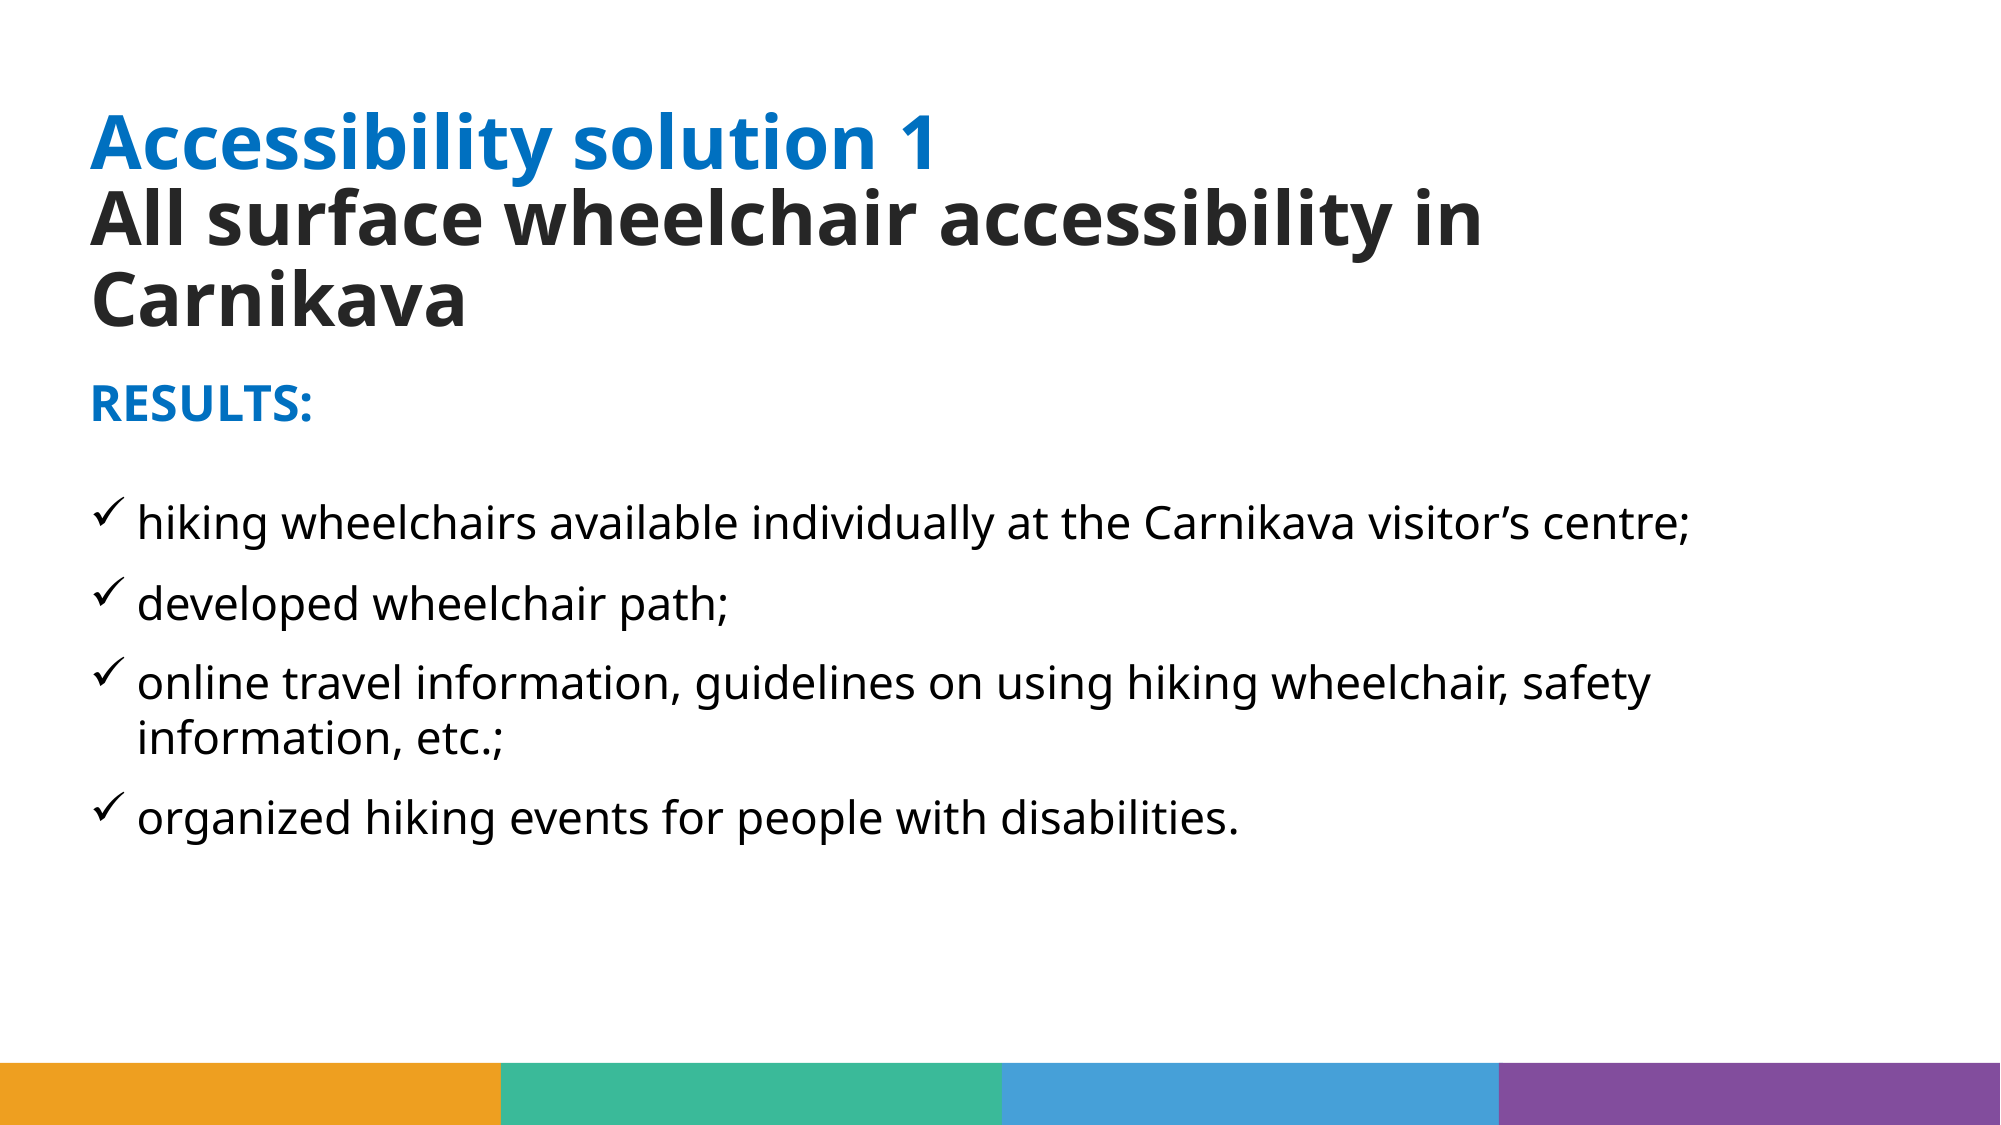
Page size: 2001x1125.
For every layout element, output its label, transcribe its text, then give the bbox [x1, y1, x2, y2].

text_box hiking wheelchairs available individually at the Carnikava visitor’s centre; developed wheelchair path; online travel information, guidelines on using hiking wheelchair, safety information, etc.; organized hiking events for people with disabilities. [75, 486, 1847, 852]
text_box RESULTS: [74, 363, 375, 439]
text_box Accessibility solution 1 [75, 73, 980, 218]
title All surface wheelchair accessibility in Carnikava [75, 205, 1884, 319]
